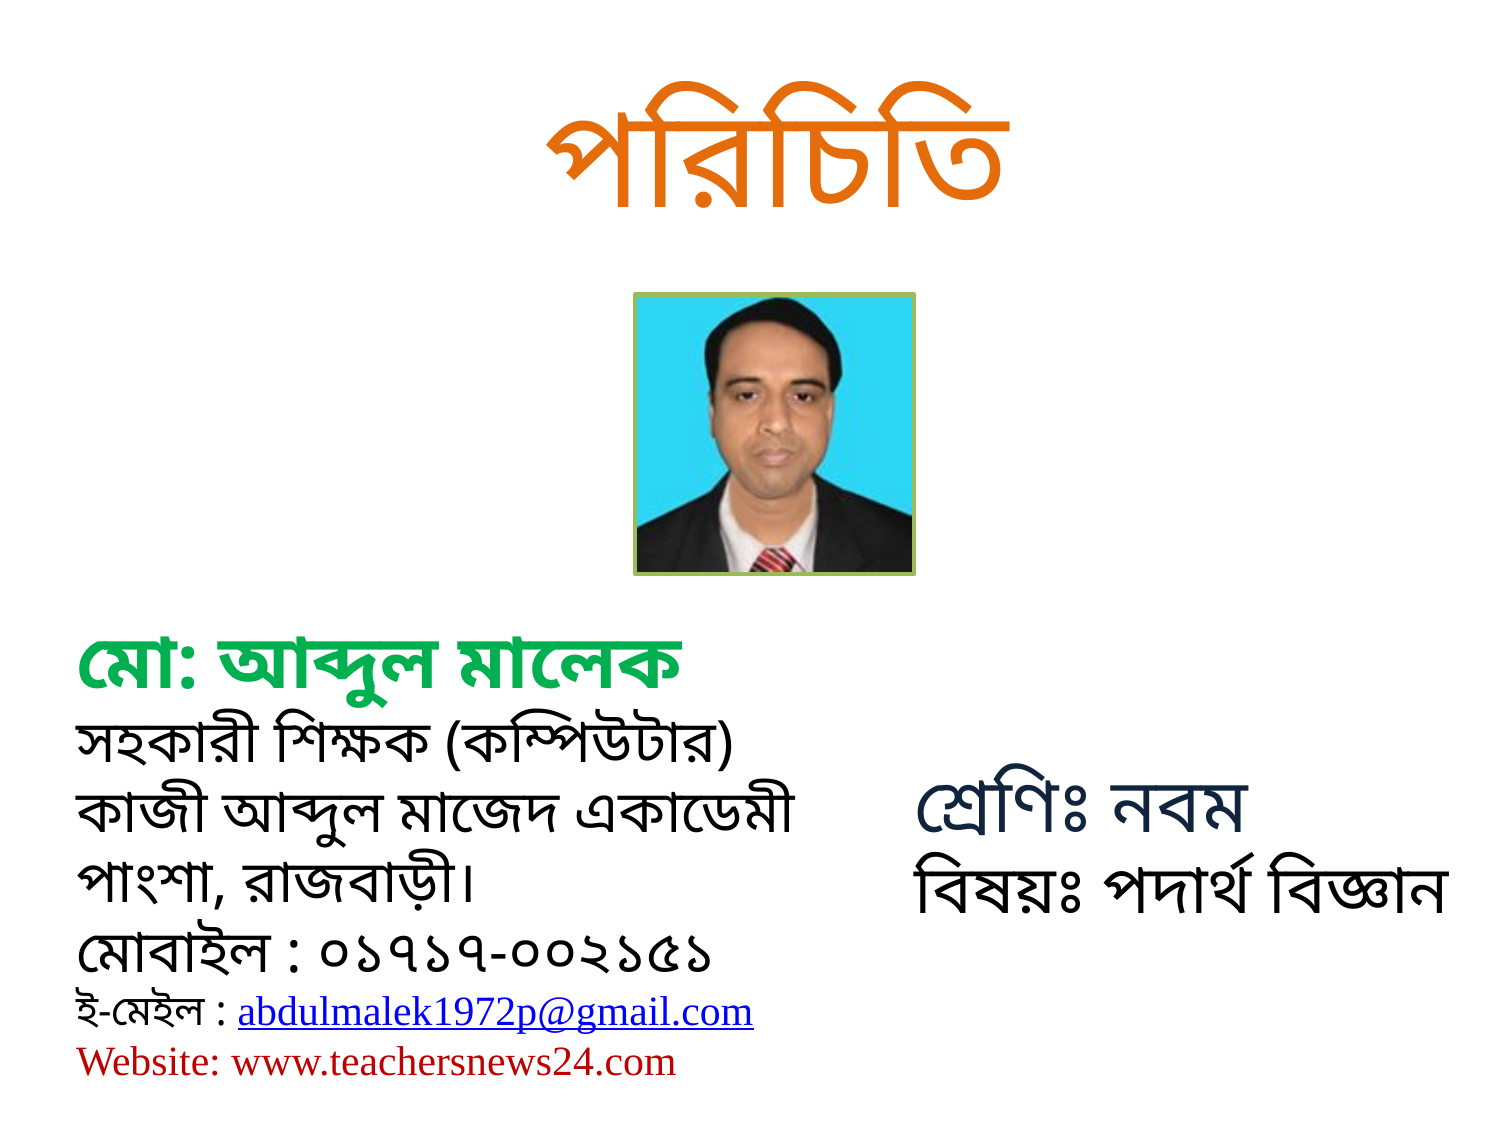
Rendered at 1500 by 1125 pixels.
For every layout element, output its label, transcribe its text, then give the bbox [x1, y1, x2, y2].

picture [636, 296, 913, 572]
text_box মো: আব্দুল মালেক সহকারী শিক্ষক (কম্পিউটার) কাজী আব্দুল মাজেদ একাডেমী পাংশা, রাজবাড়ী। মোবাইল : ০১৭১৭-০০২১৫১ ই-মেইল : abdulmalek1972p@gmail.com Website: www.teachersnews24.com [61, 606, 838, 1092]
text_box পরিচিতি [299, 62, 1145, 243]
text_box শ্রেণিঃ নবম বিষয়ঃ পদার্থ বিজ্ঞান [900, 749, 1500, 1025]
